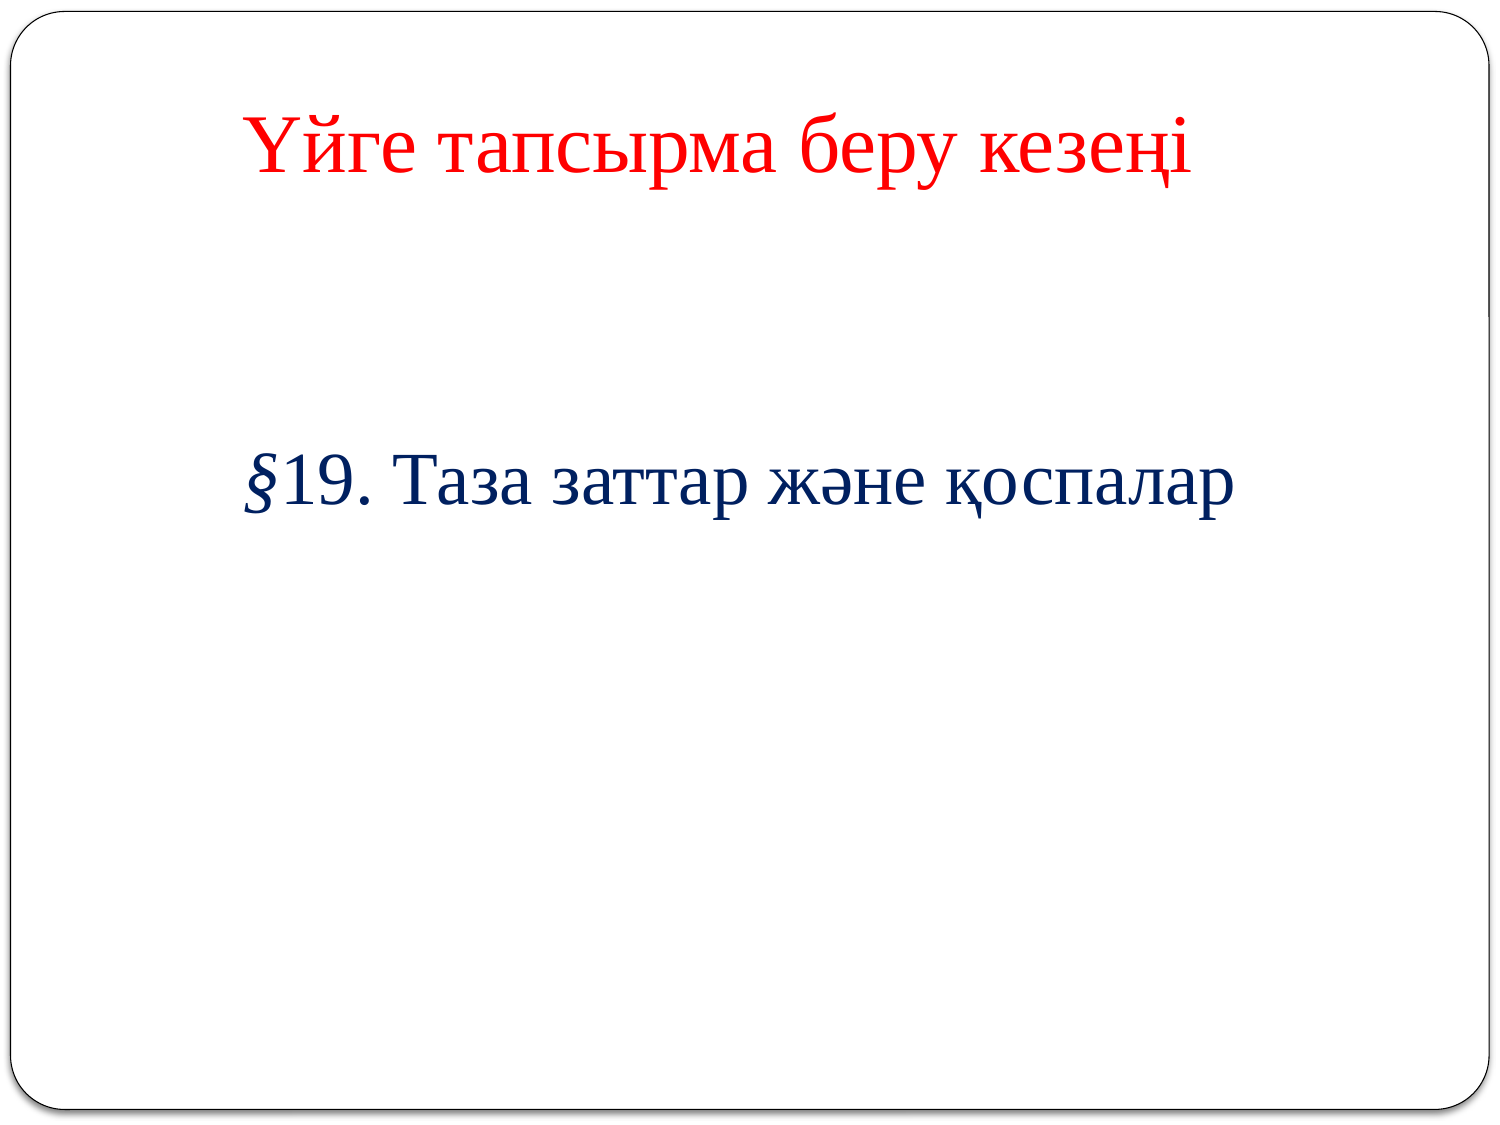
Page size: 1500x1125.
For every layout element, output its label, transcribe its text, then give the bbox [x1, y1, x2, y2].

text_box Үйге тапсырма беру кезеңі [227, 82, 1231, 197]
text_box §19. Таза заттар және қоспалар [227, 421, 1253, 527]
